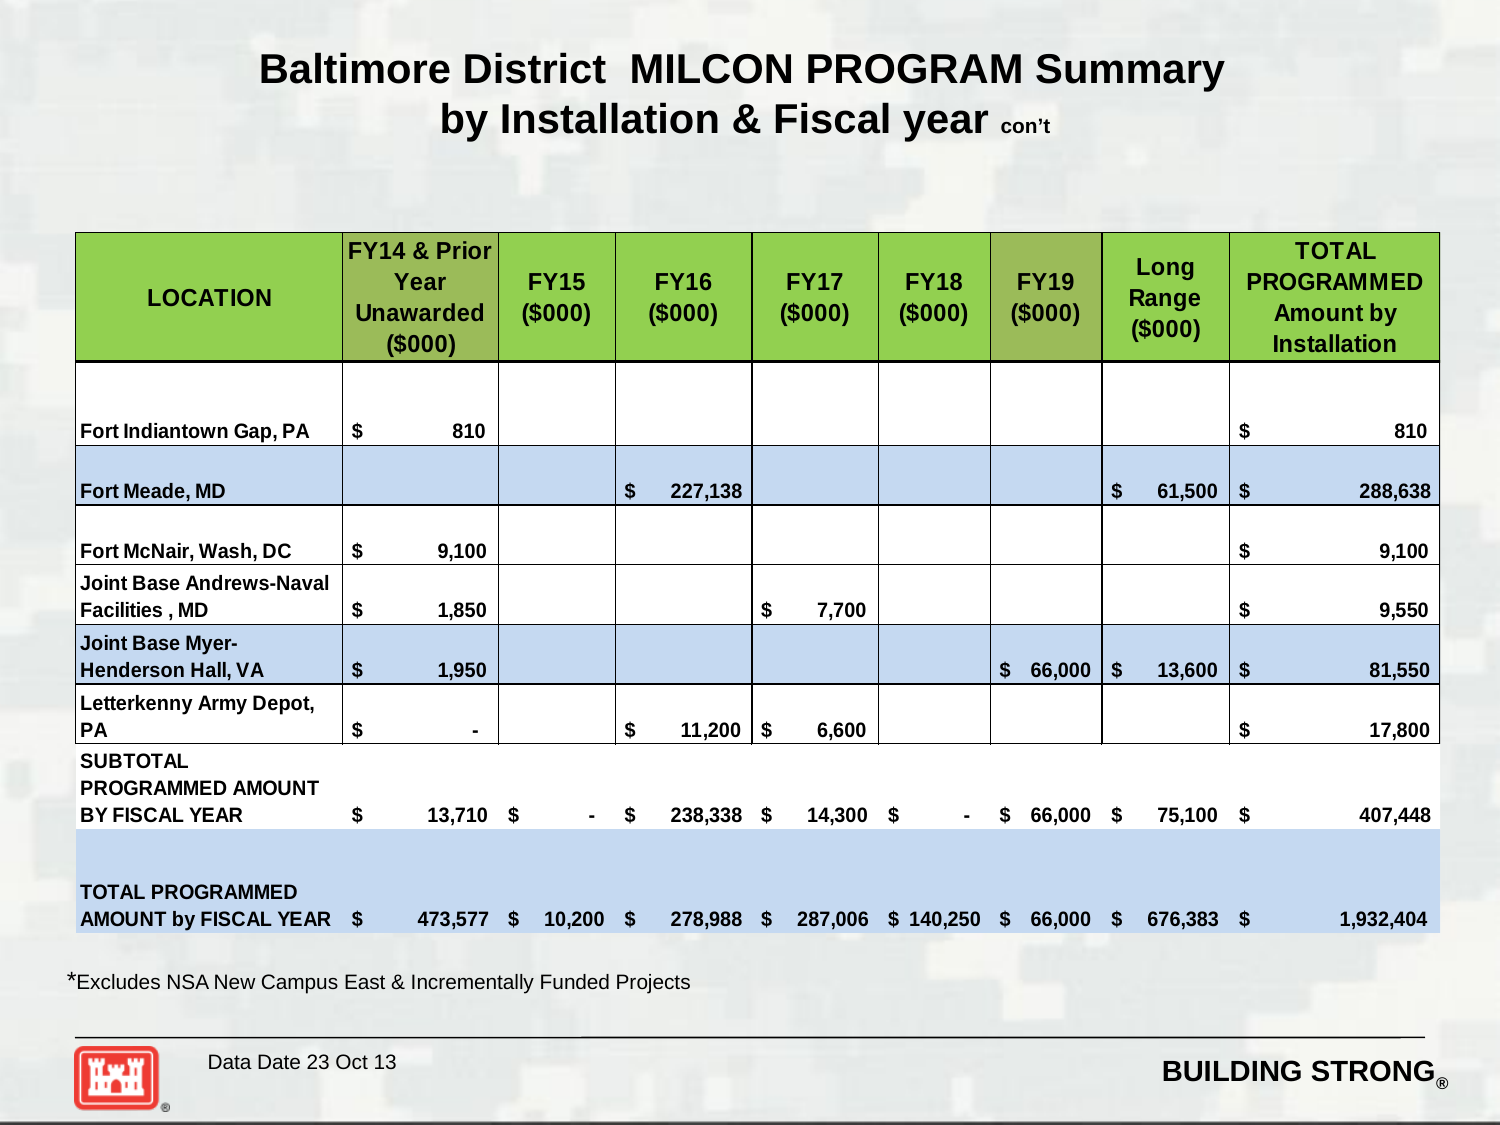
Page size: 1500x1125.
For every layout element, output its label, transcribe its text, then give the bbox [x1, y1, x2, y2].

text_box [74, 231, 1442, 935]
title Baltimore District MILCON PROGRAM Summary by Installation & Fiscal year con’t [69, 37, 1427, 196]
text_box Data Date 23 Oct 13 [192, 1040, 630, 1081]
text_box *Excludes NSA New Campus East & Incrementally Funded Projects [52, 957, 900, 1002]
picture [0, 0, 1500, 1125]
